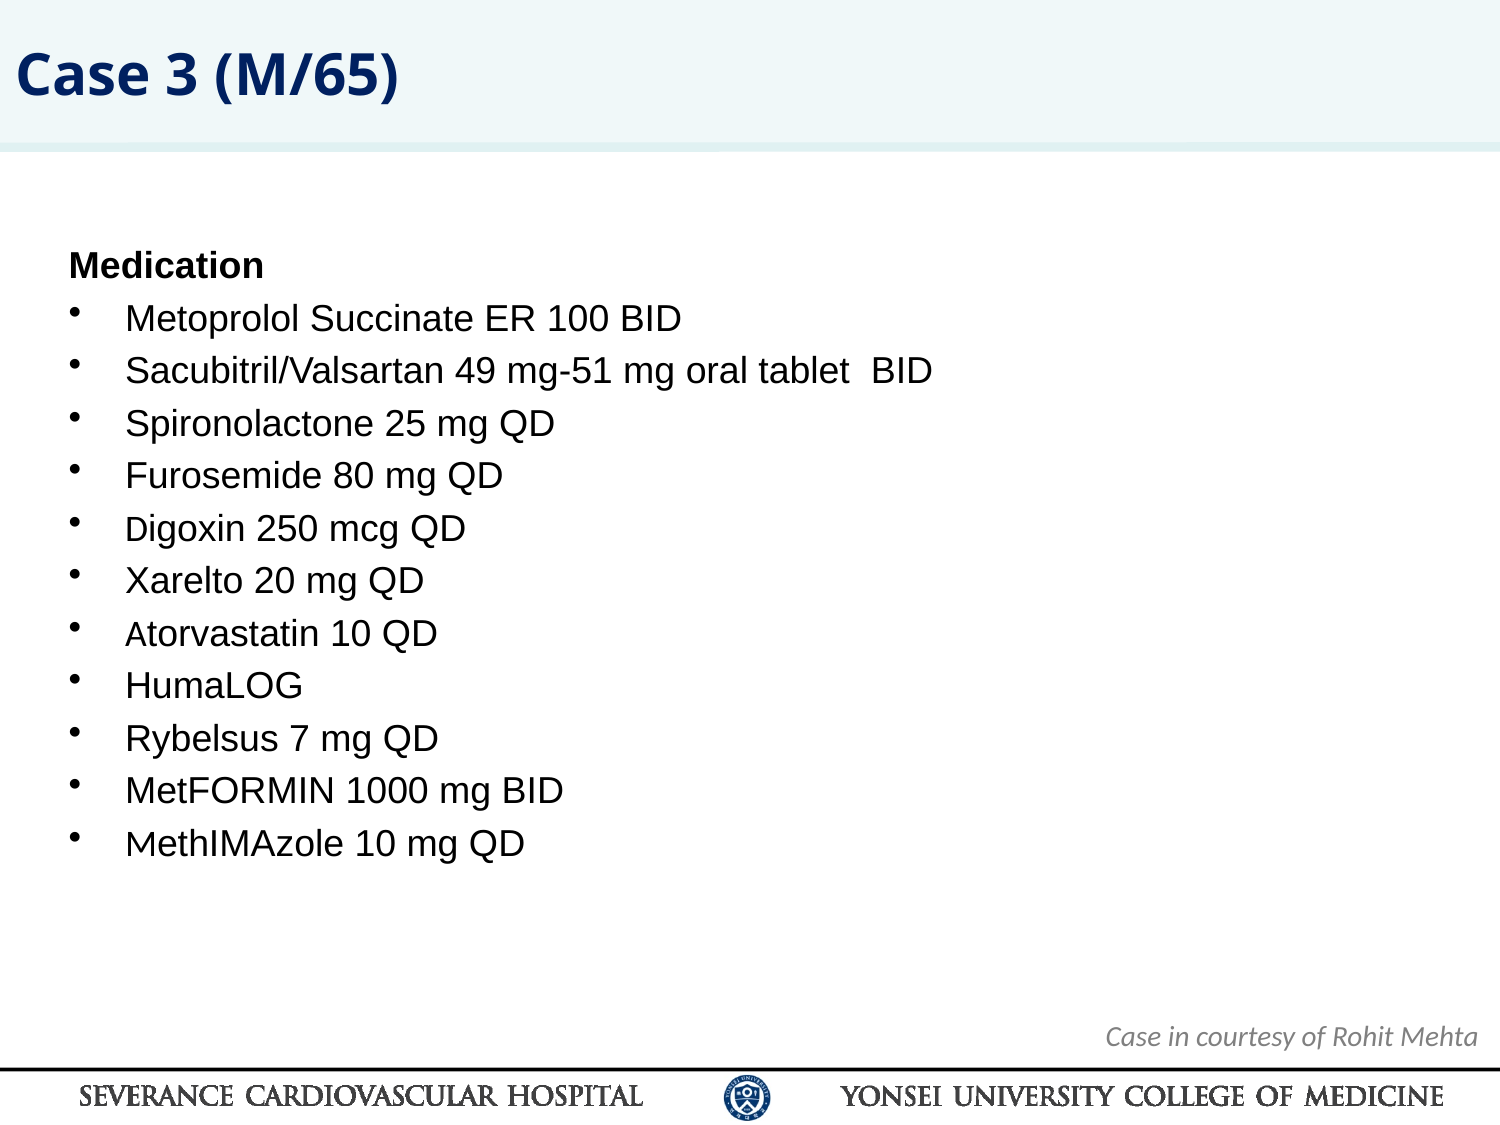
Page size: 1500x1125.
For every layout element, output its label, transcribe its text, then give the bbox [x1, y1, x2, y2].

text_box Case in courtesy of Rohit Mehta [469, 1009, 1500, 1095]
picture [723, 1095, 772, 1121]
text_box Medication Metoprolol Succinate ER 100 BID Sacubitril/Valsartan 49 mg-51 mg oral tablet BID Spironolactone 25 mg QD Furosemide 80 mg QD Digoxin 250 mcg QD Xarelto 20 mg QD Atorvastatin 10 QD HumaLOG Rybelsus 7 mg QD MetFORMIN 1000 mg BID MethIMAzole 10 mg QD [53, 233, 1125, 965]
text_box Case 3 (M/65) [0, 0, 1500, 144]
